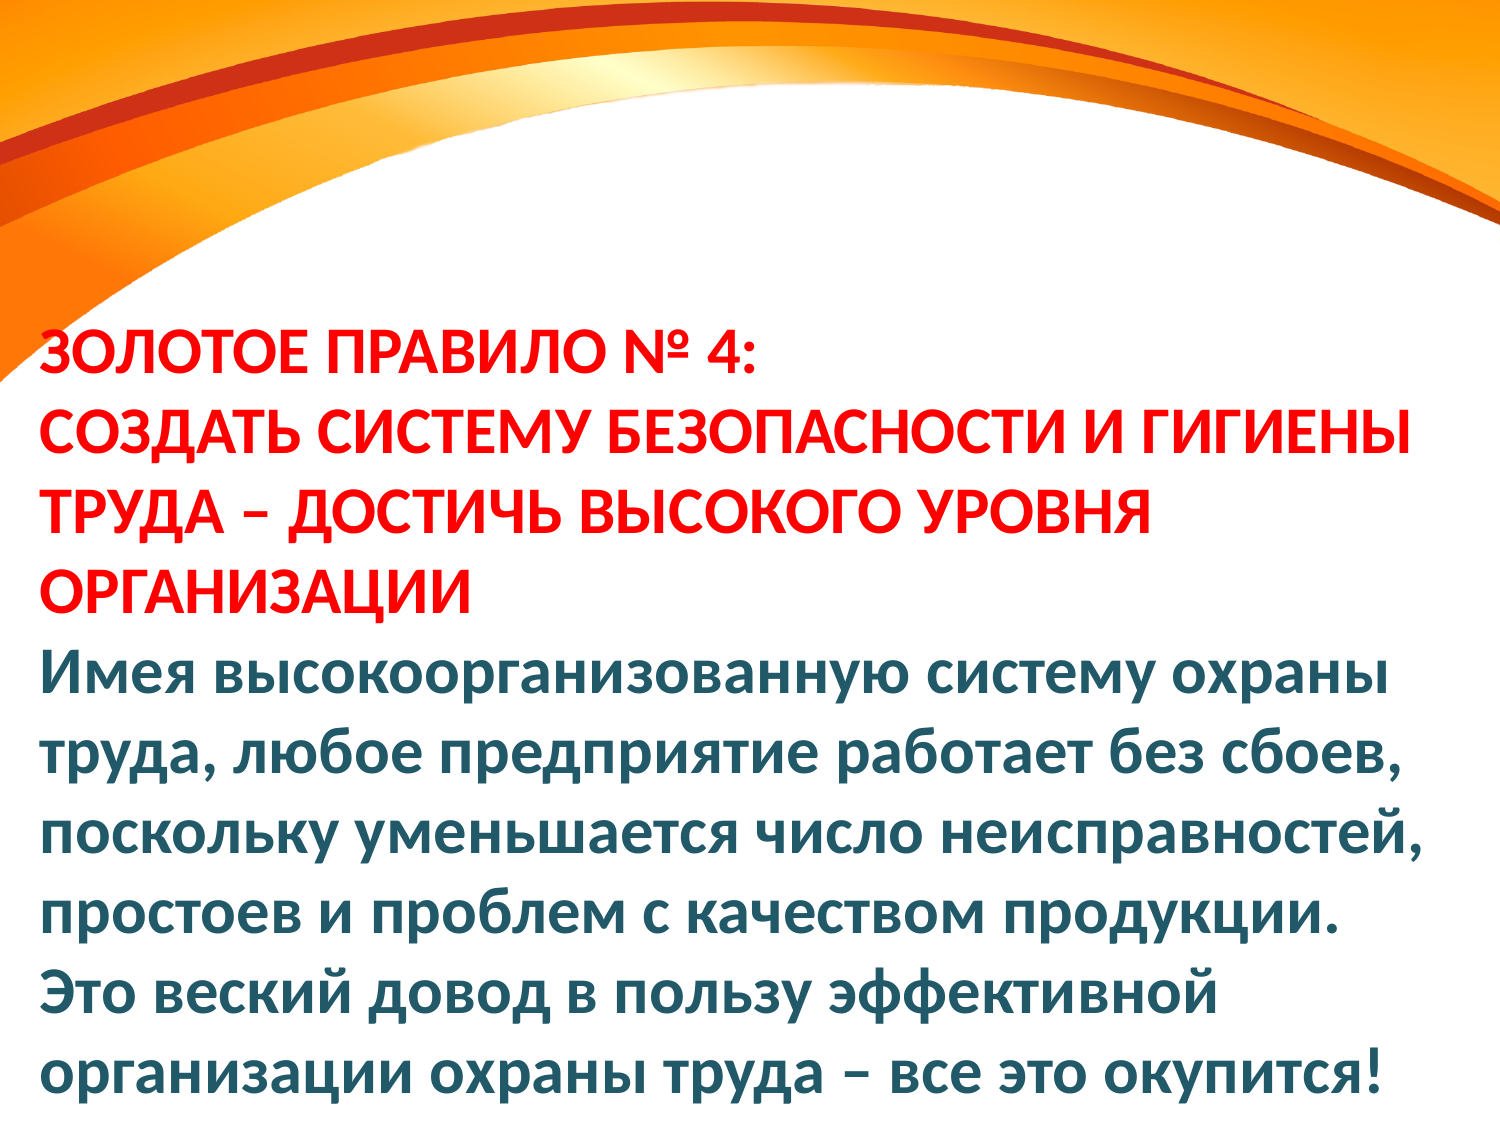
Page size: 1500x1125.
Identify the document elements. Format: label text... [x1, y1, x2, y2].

picture [0, 0, 1500, 389]
text_box ЗОЛОТОЕ ПРАВИЛО № 4: СОЗДАТЬ СИСТЕМУ БЕЗОПАСНОСТИ И ГИГИЕНЫ ТРУДА – ДОСТИЧЬ ВЫСОКОГО УРОВНЯ ОРГАНИЗАЦИИ Имея высокоорганизованную систему охраны труда, любое предприятие работает без сбоев, поскольку уменьшается число неисправностей, простоев и проблем с качеством продукции. Это веский довод в пользу эффективной организации охраны труда – все это окупится! [24, 299, 1488, 1115]
